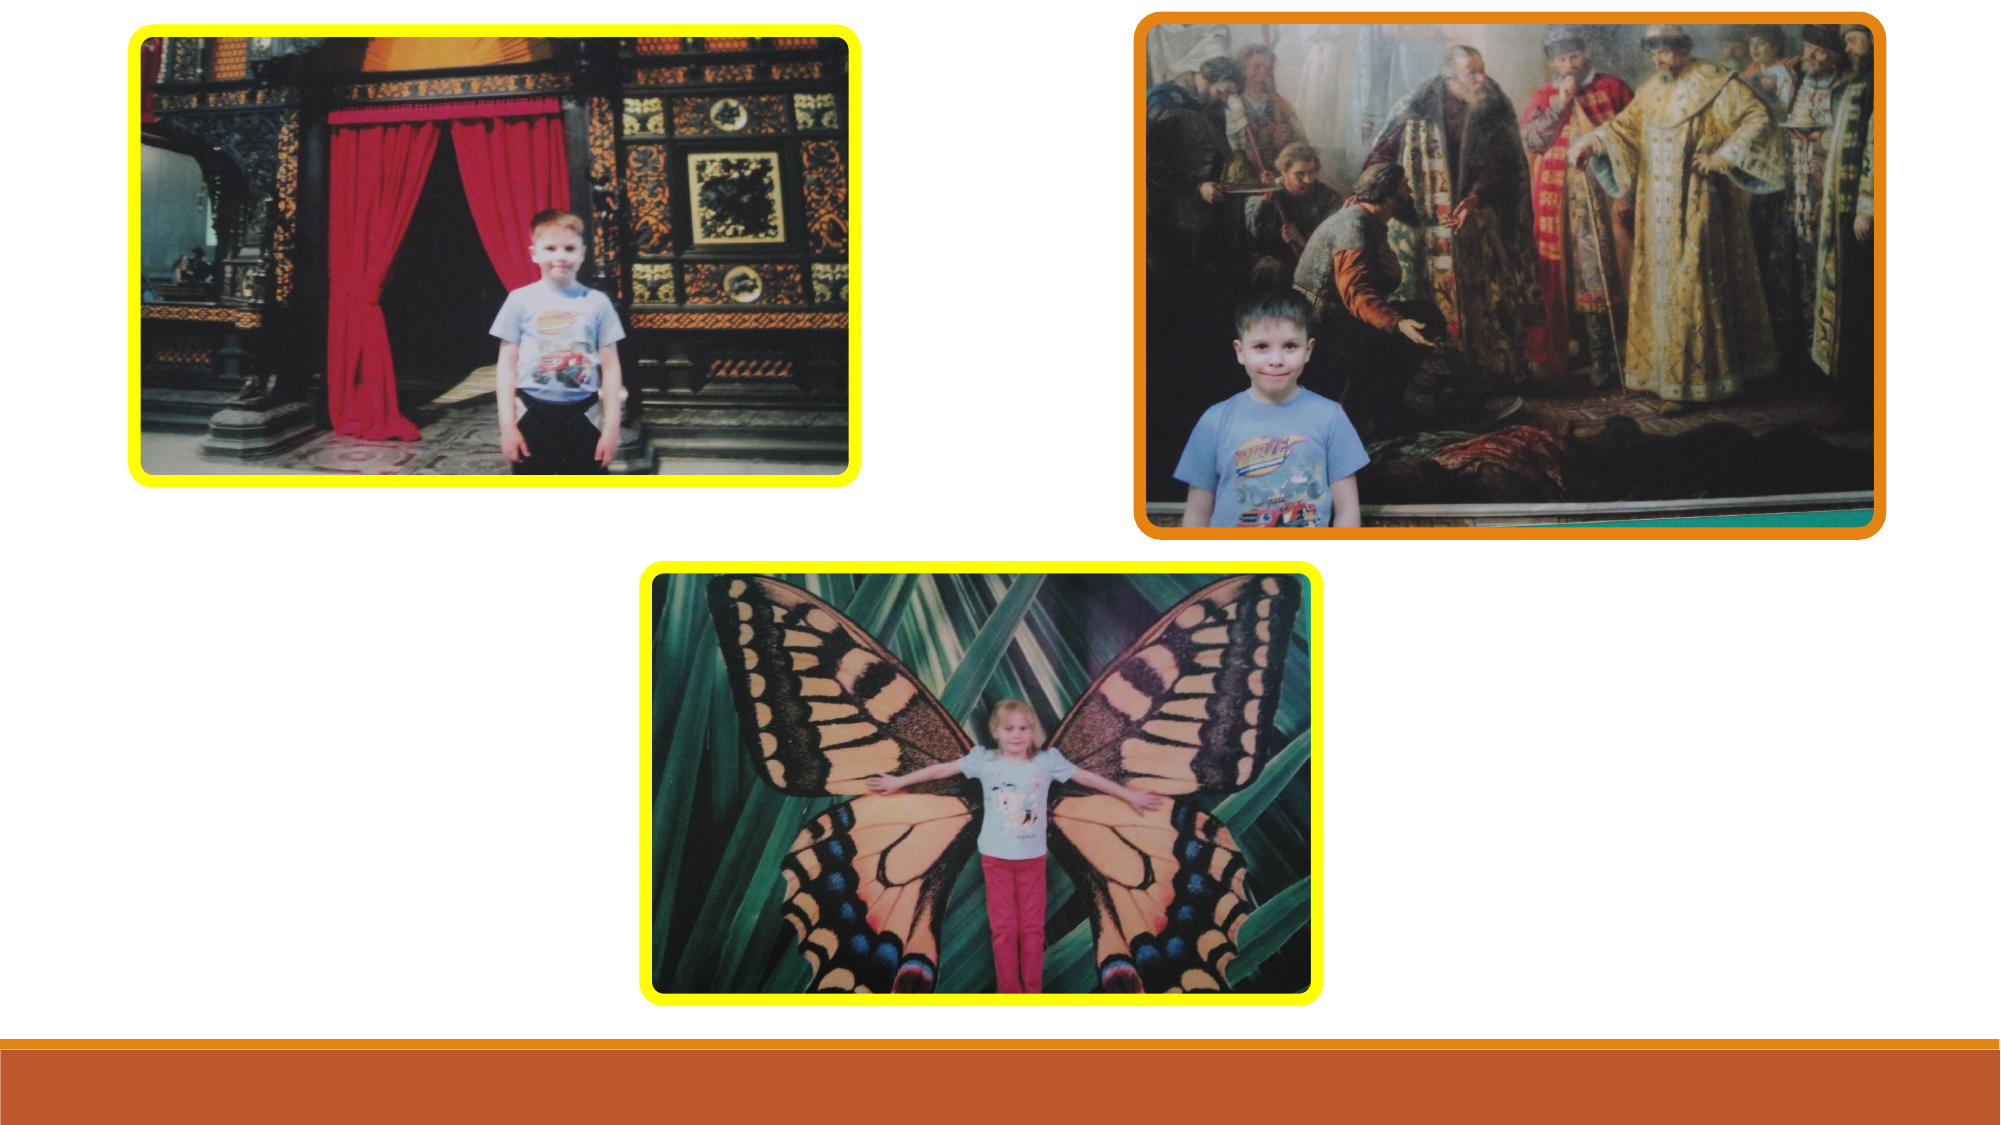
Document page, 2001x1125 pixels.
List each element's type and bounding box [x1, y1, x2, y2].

picture [133, 30, 856, 482]
picture [1139, 17, 1881, 535]
picture [645, 566, 1318, 1001]
